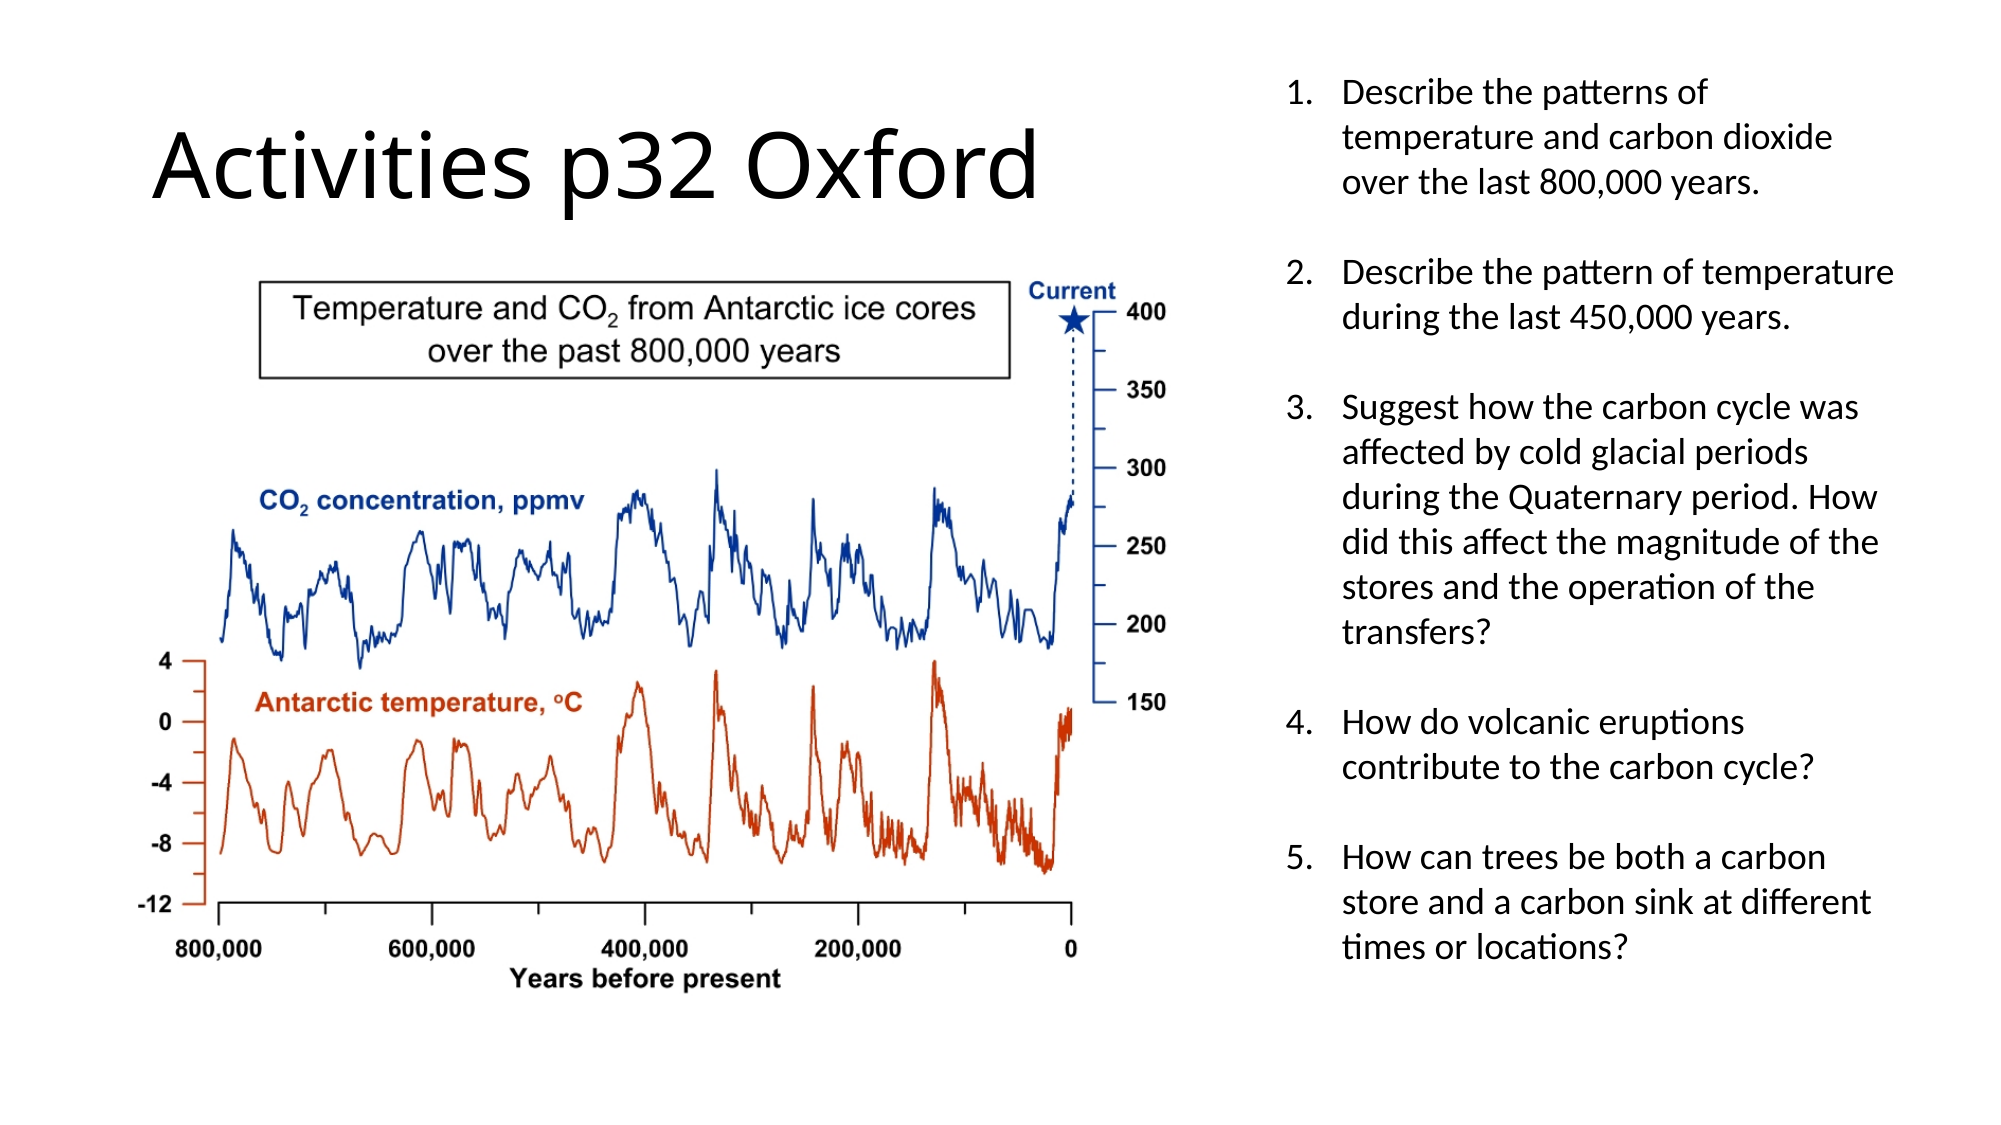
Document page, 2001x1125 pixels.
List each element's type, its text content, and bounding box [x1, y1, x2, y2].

title Activities p32 Oxford [137, 59, 1270, 278]
text_box Describe the patterns of temperature and carbon dioxide over the last 800,000 years. Describe the pattern of temperature during the last 450,000 years. Suggest how the carbon cycle was affected by cold glacial periods during the Quaternary period. How did this affect the magnitude of the stores and the operation of the transfers? How do volcanic eruptions contribute to the carbon cycle? How can trees be both a carbon store and a carbon sink at different times or locations? [1270, 59, 1920, 1110]
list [137, 277, 1196, 999]
